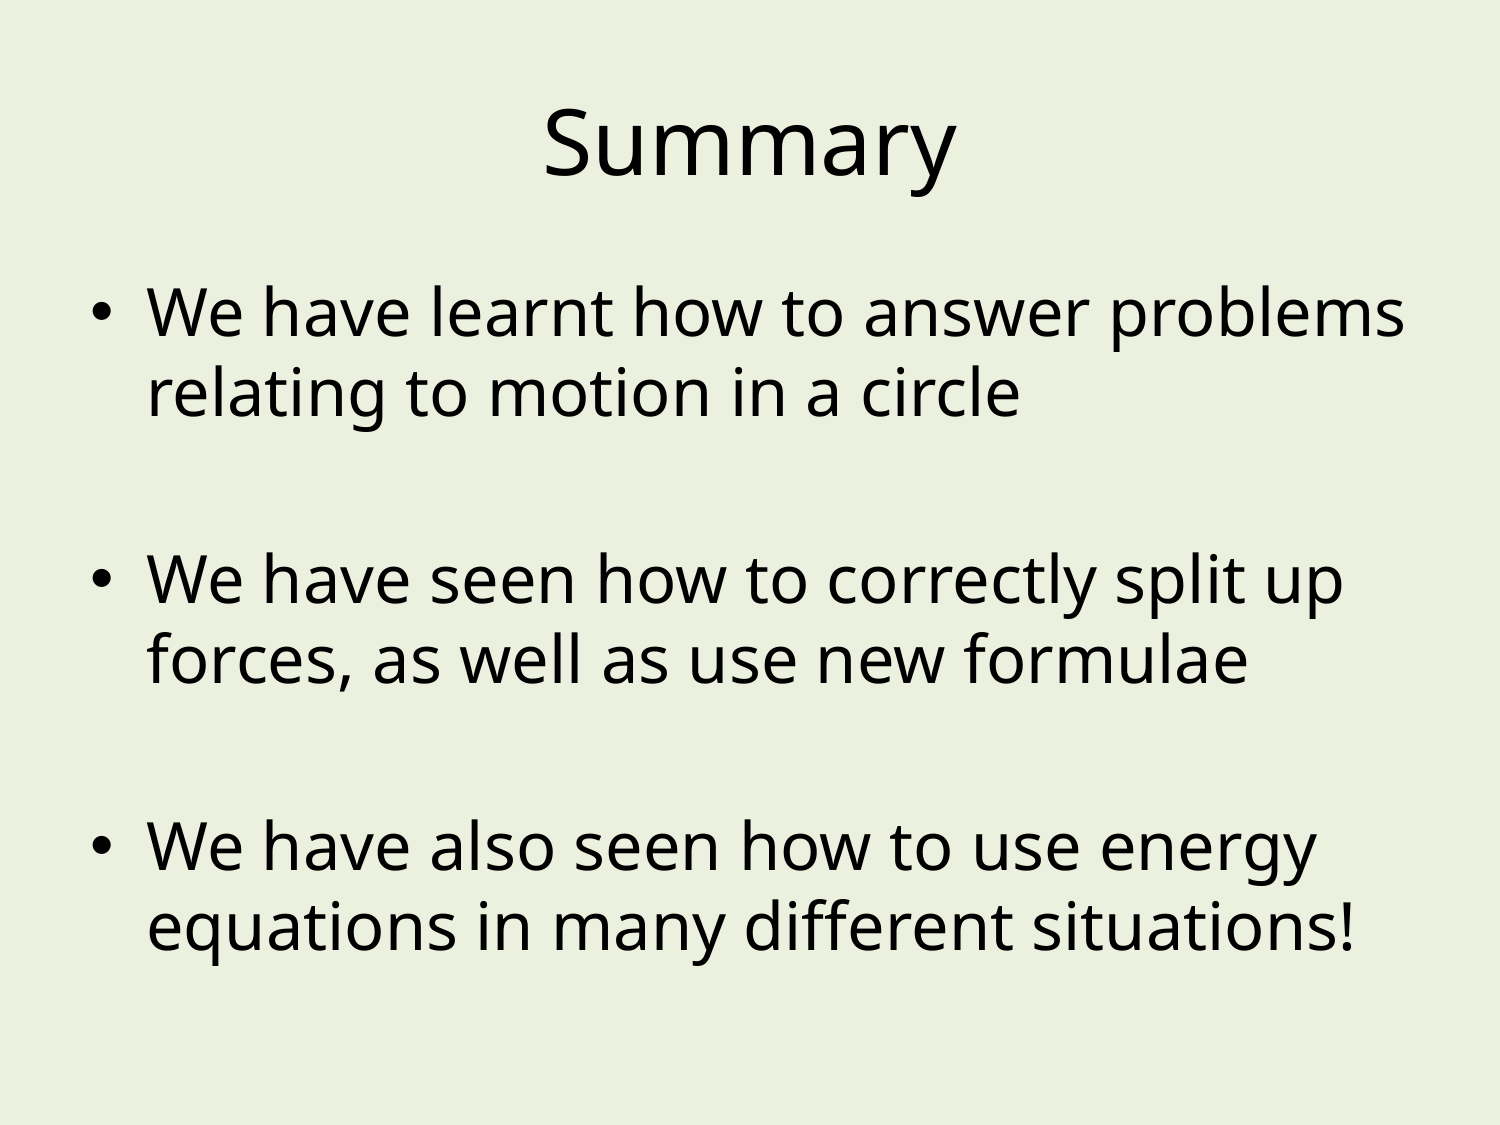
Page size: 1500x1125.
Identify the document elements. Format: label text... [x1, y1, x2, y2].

list We have learnt how to answer problems relating to motion in a circle We have seen how to correctly split up forces, as well as use new formulae We have also seen how to use energy equations in many different situations! [75, 262, 1425, 1005]
title Summary [75, 45, 1425, 233]
